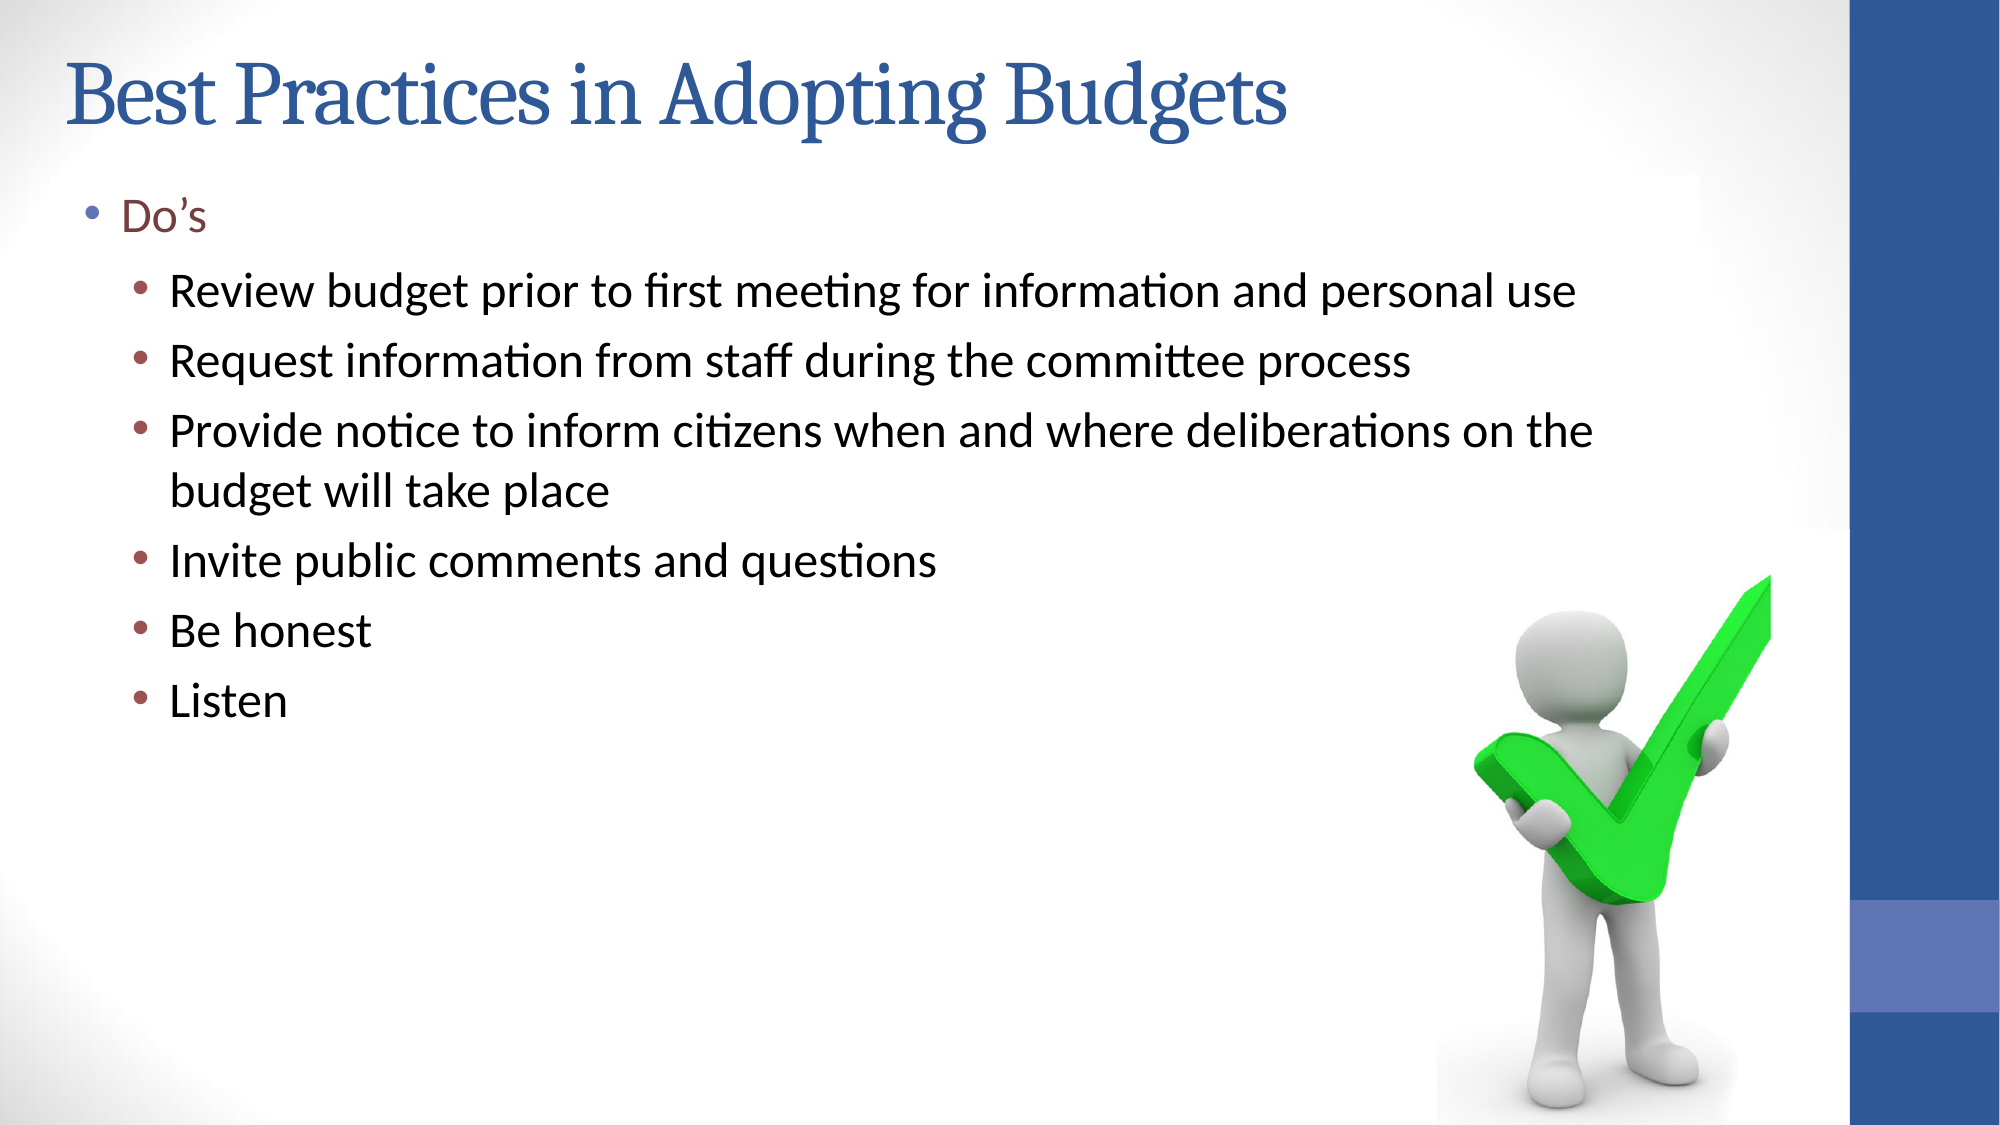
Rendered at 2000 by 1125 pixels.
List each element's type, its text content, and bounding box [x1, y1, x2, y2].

text_box Best Practices in Adopting Budgets [49, 24, 1837, 150]
text_box Review budget prior to first meeting for information and personal use Request information from staff during the committee process Provide notice to inform citizens when and where deliberations on the budget will take place Invite public comments and questions Be honest Listen [49, 249, 1713, 763]
picture [0, 0, 1851, 1125]
list Do’s [49, 174, 1700, 249]
